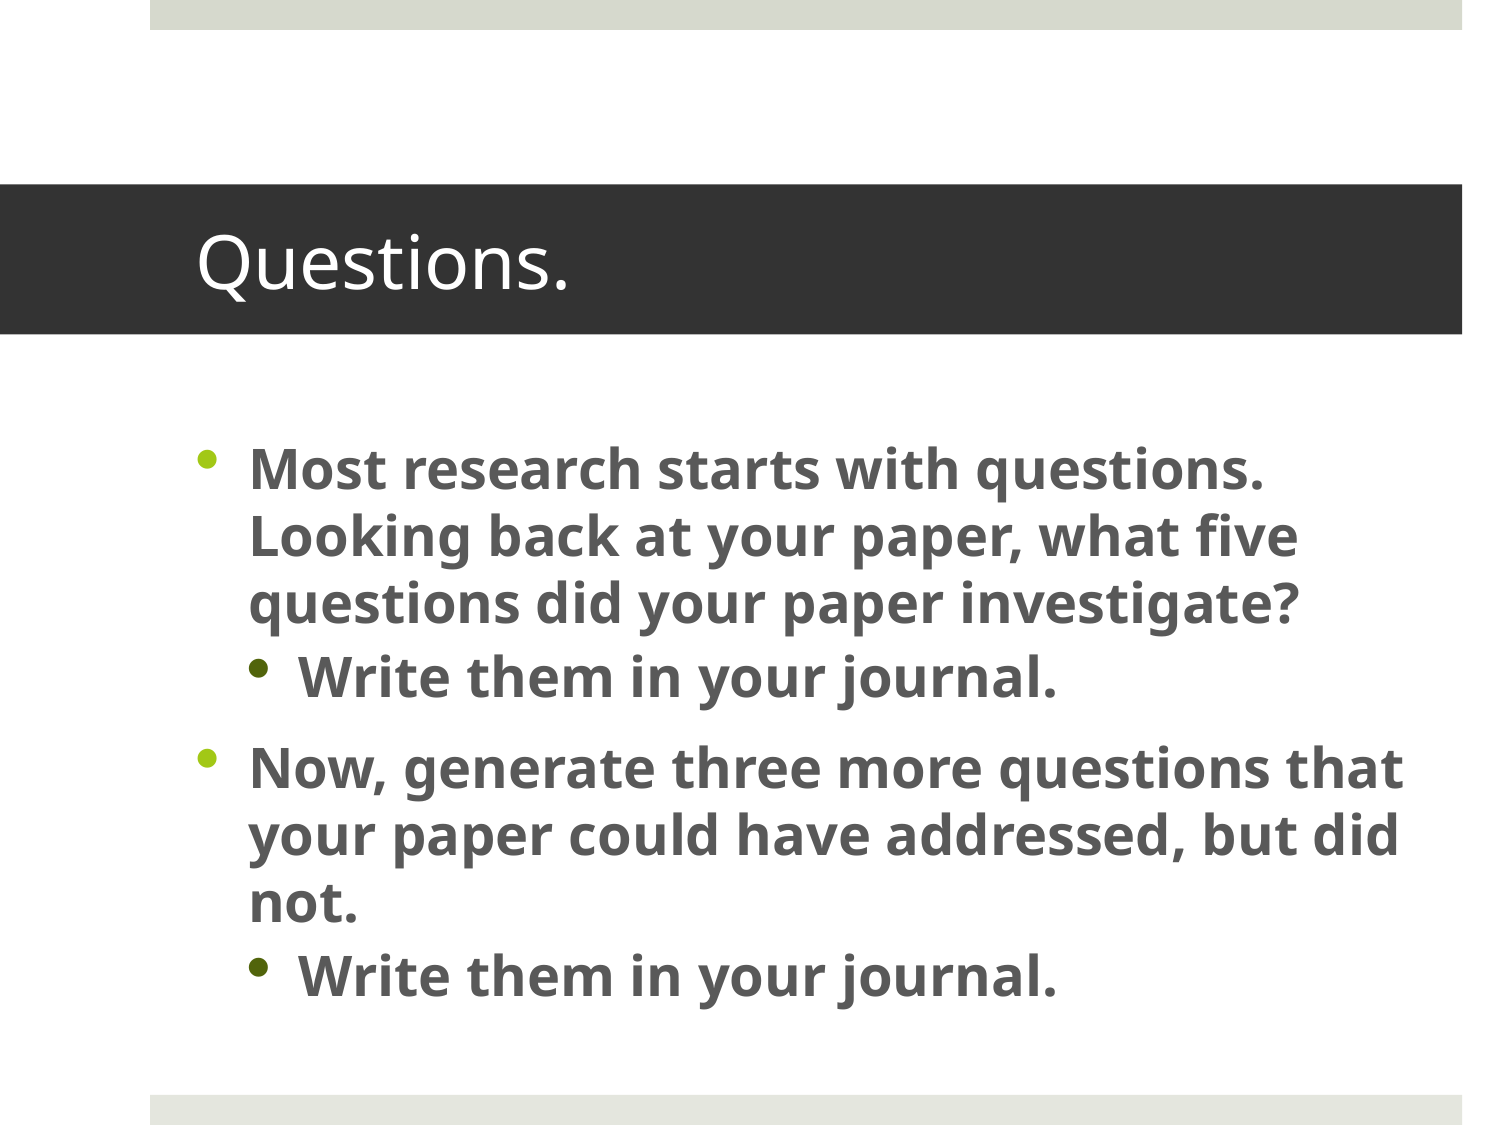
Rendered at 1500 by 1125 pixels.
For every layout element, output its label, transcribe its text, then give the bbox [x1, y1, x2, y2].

list Most research starts with questions. Looking back at your paper, what five questions did your paper investigate? Write them in your journal. Now, generate three more questions that your paper could have addressed, but did not. Write them in your journal. [182, 425, 1432, 1028]
title Questions. [0, 184, 1463, 335]
